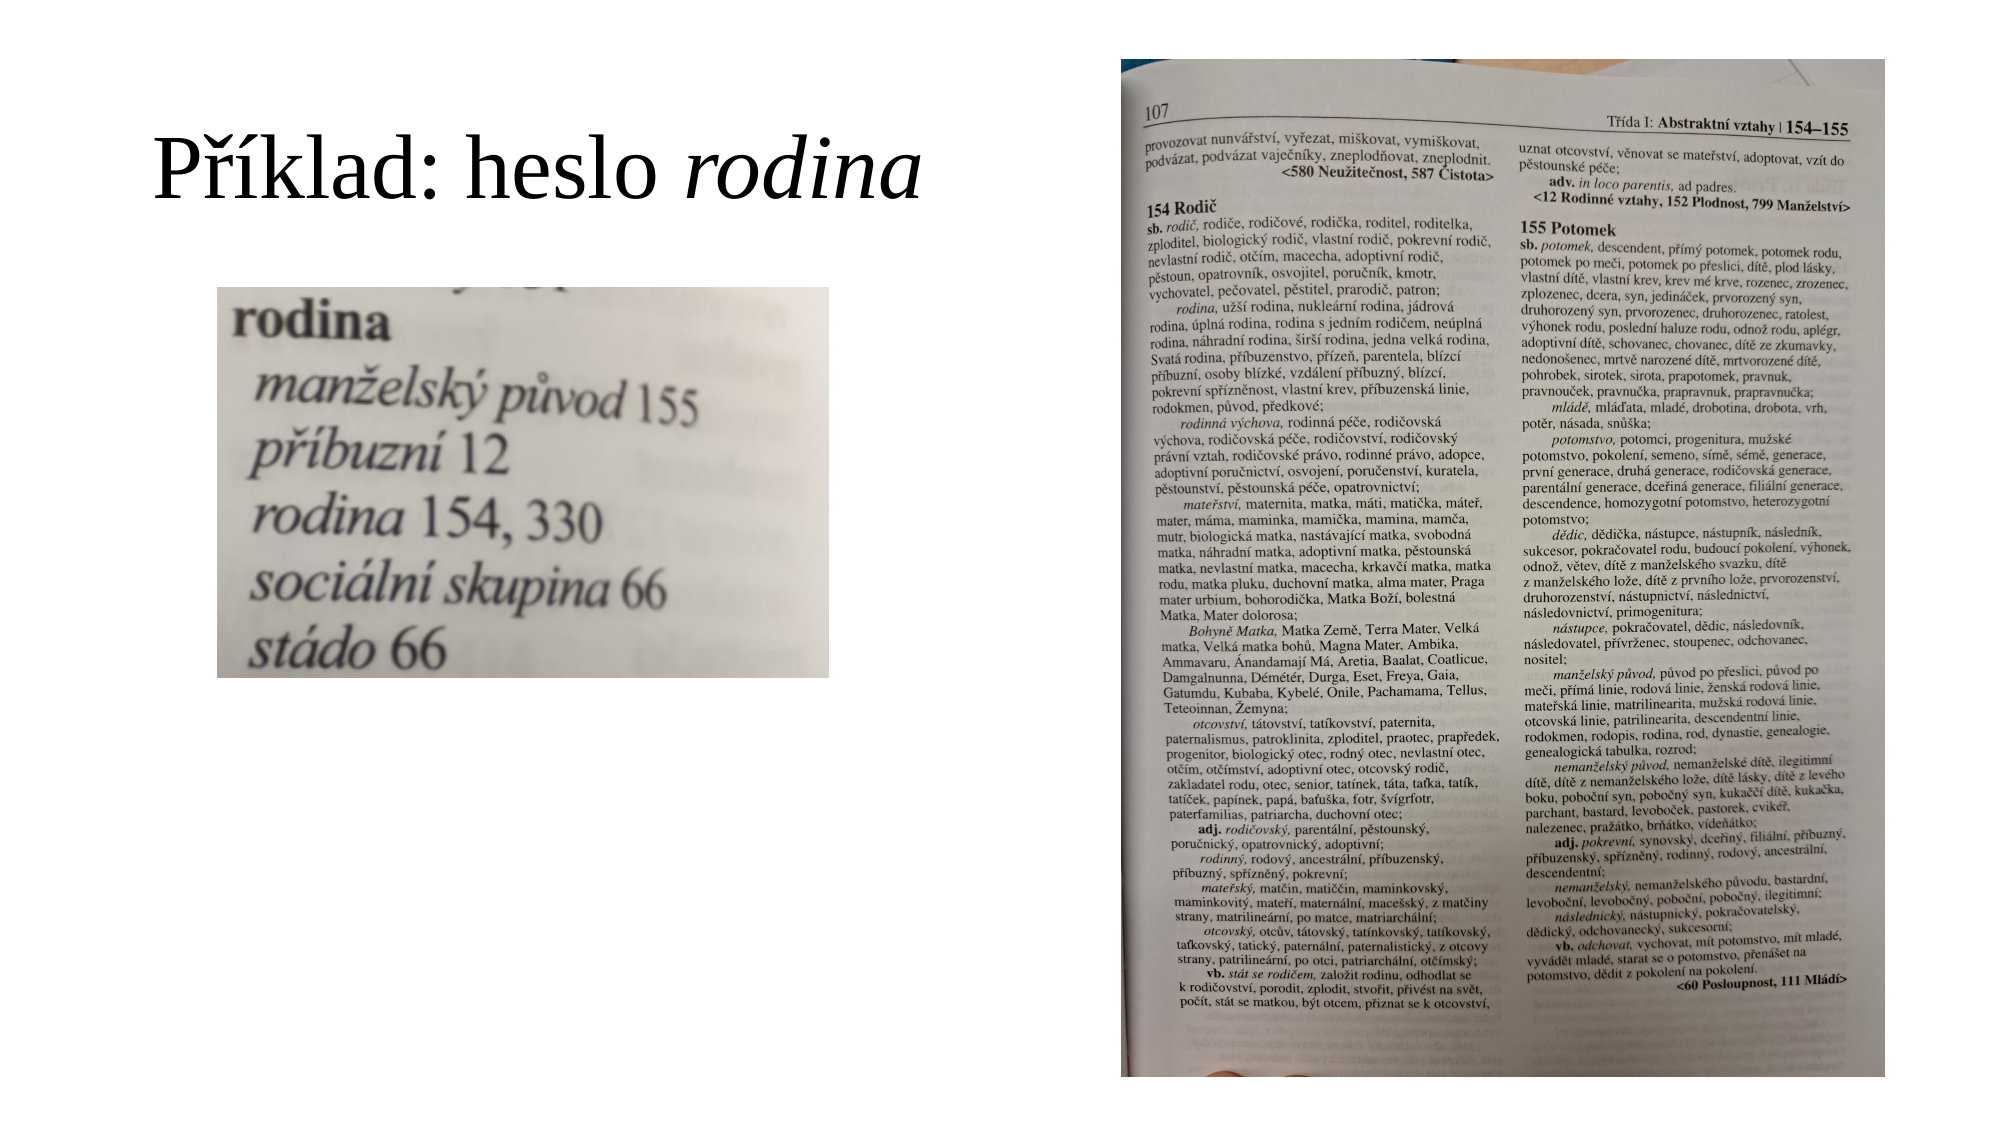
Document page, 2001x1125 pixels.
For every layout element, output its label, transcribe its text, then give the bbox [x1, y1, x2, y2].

picture [216, 287, 829, 678]
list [1120, 58, 1886, 1078]
title Příklad: heslo rodina [137, 59, 1120, 278]
